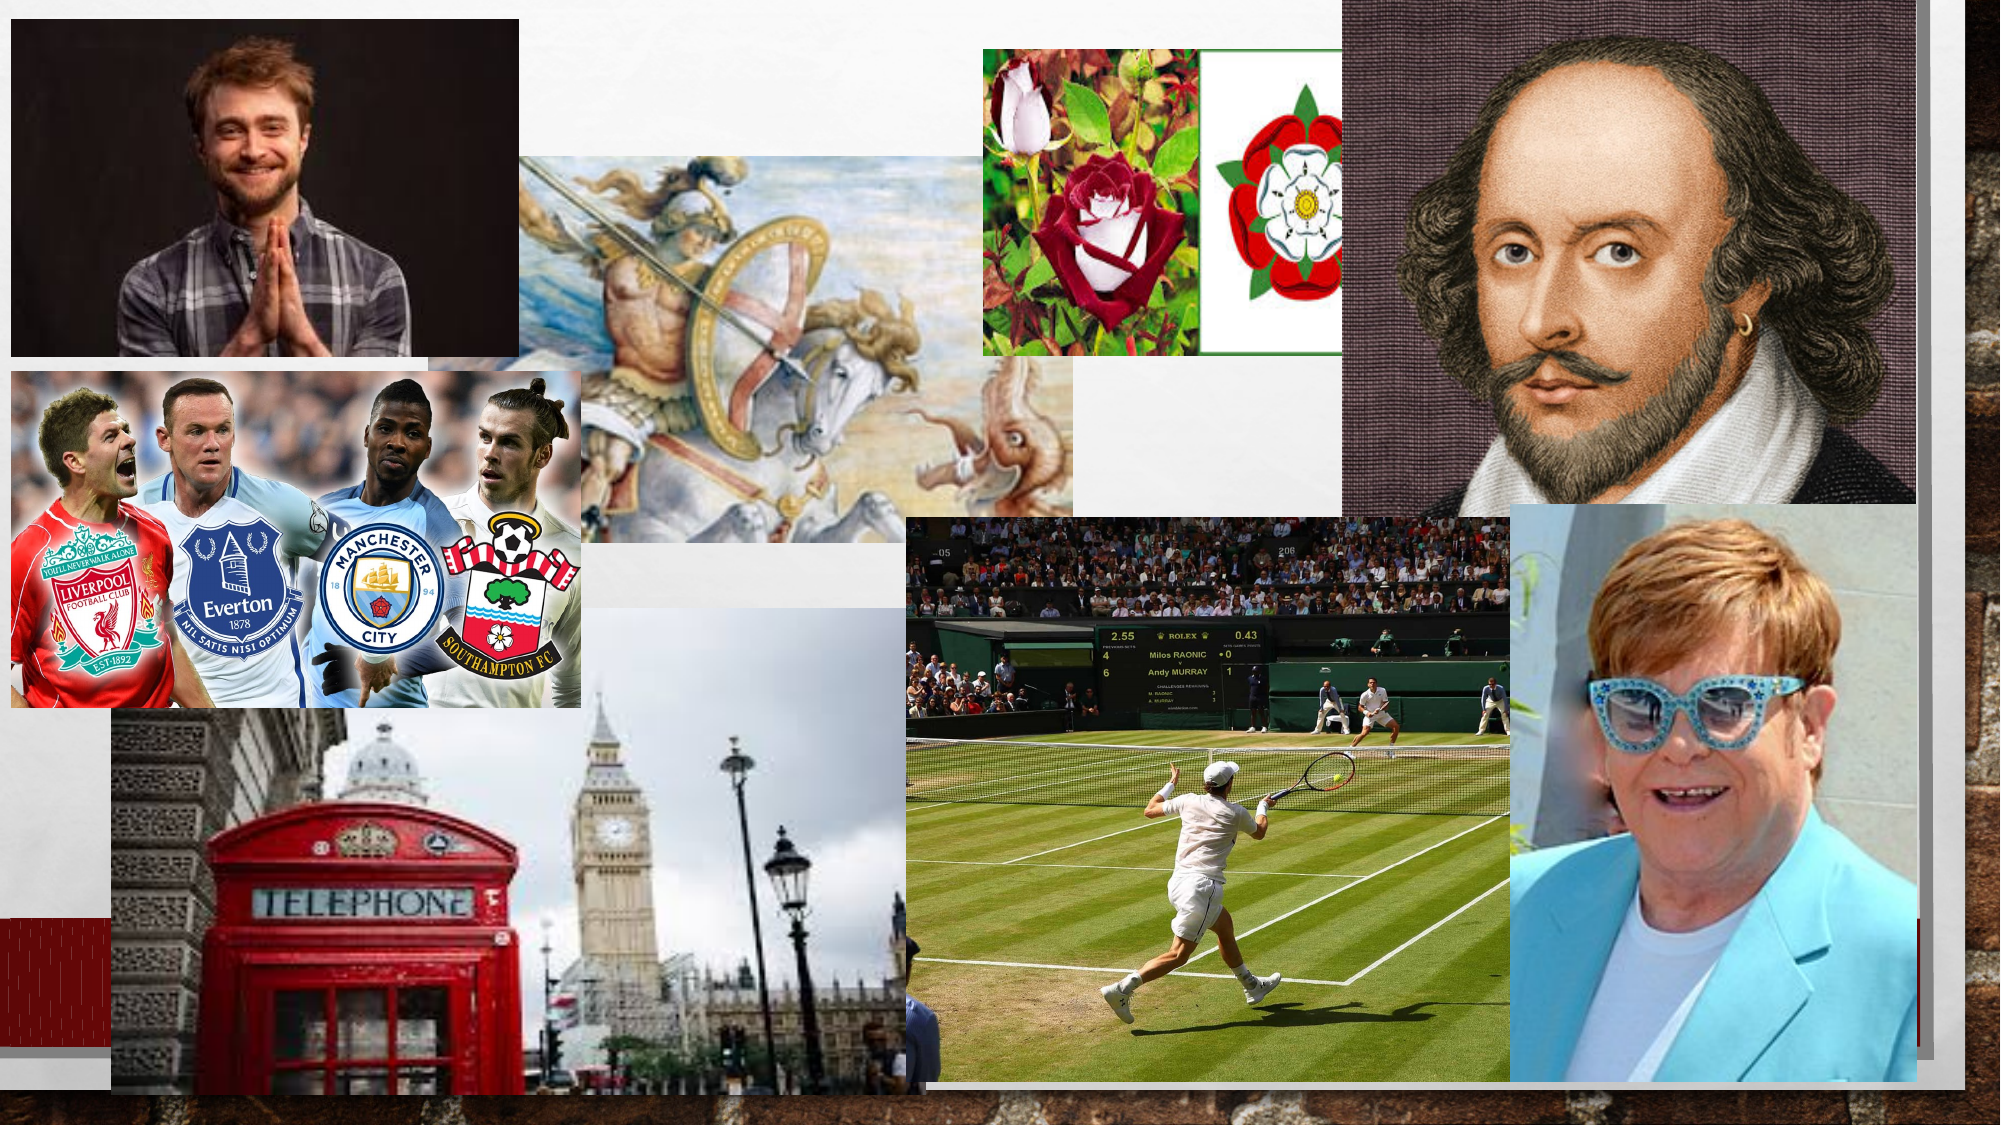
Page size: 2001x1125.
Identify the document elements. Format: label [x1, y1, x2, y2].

picture [0, 0, 2000, 1125]
picture [10, 18, 519, 357]
list [428, 156, 1074, 544]
